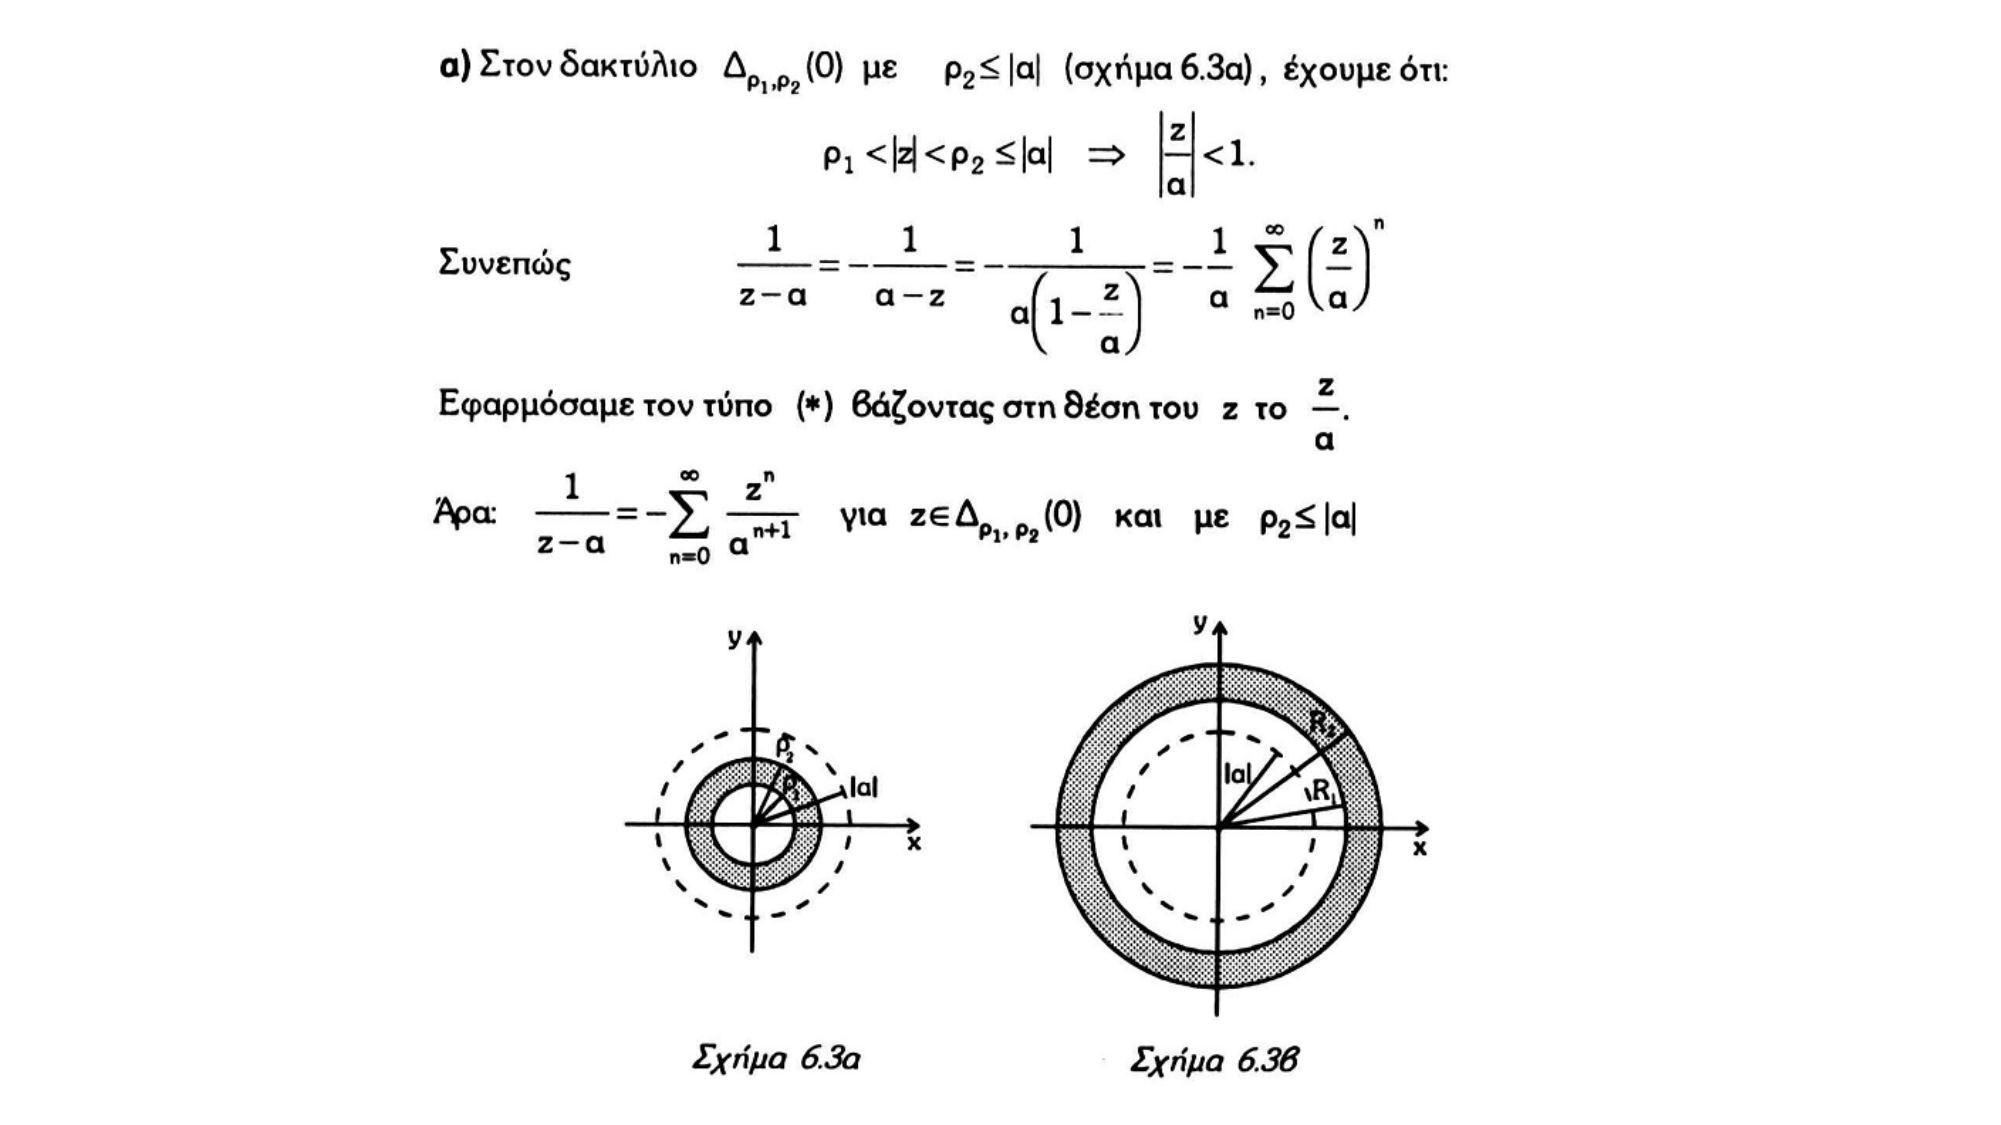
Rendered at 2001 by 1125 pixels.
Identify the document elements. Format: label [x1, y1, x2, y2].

picture [425, 26, 1553, 1097]
